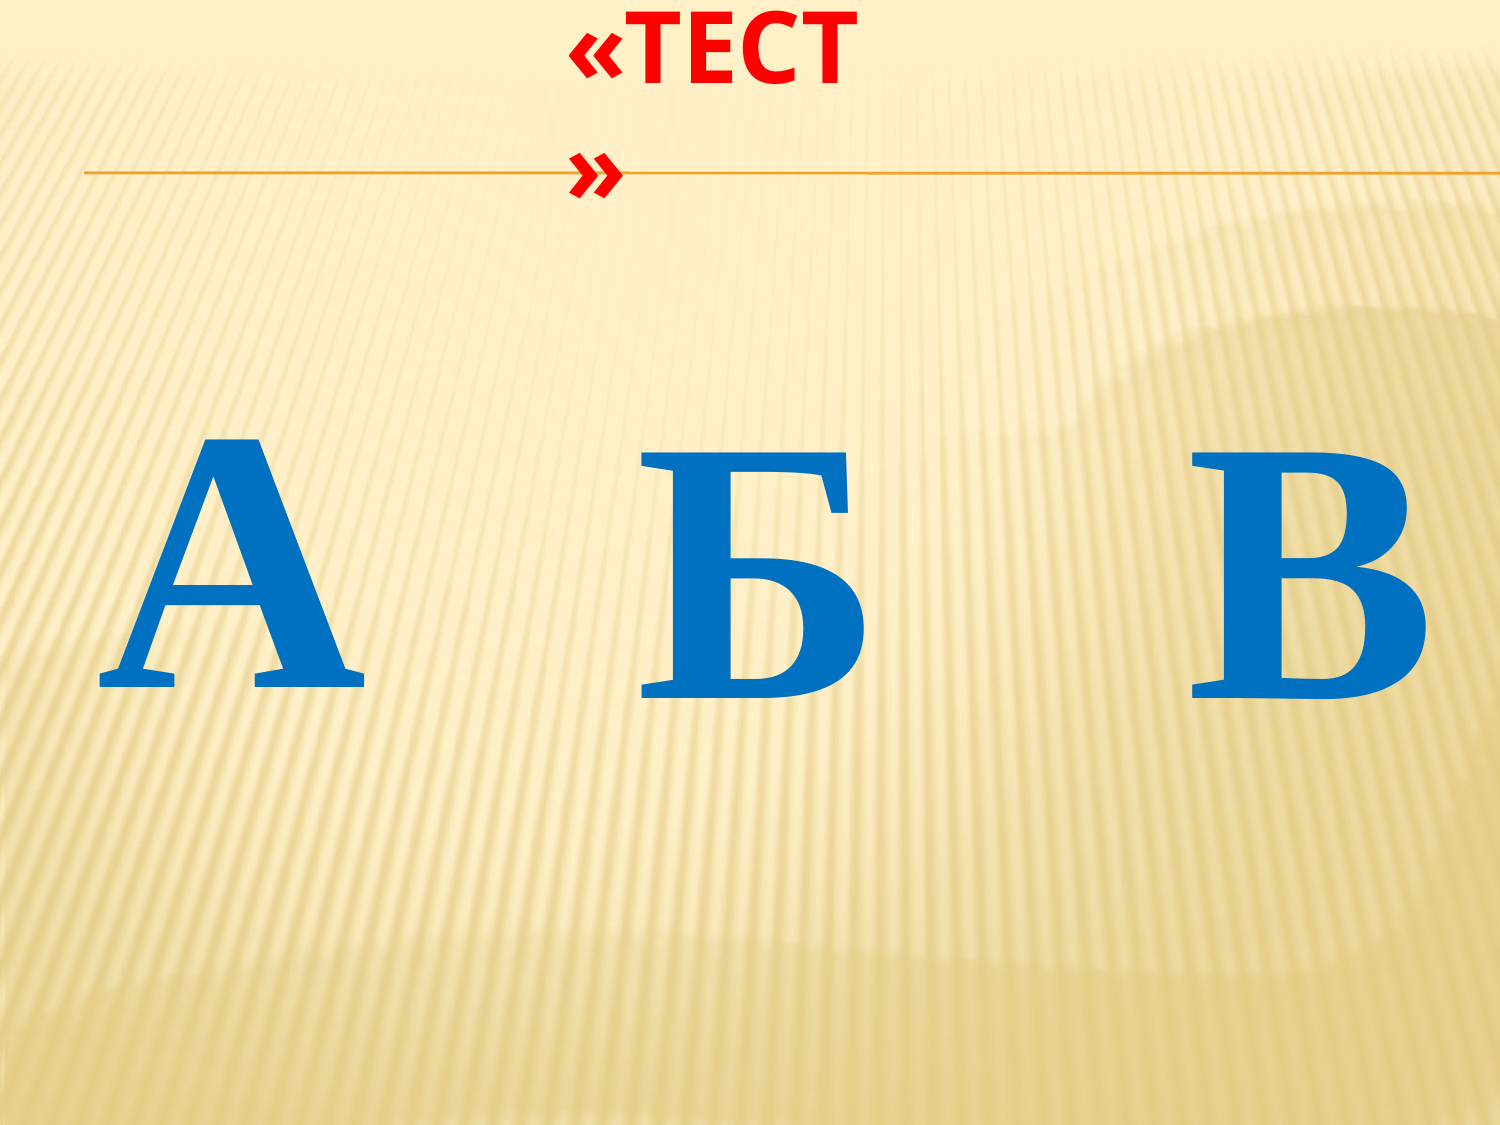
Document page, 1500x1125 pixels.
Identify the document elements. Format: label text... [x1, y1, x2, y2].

title «Тест» [550, 35, 876, 173]
text_box А [82, 304, 586, 770]
text_box В [1171, 316, 1372, 782]
text_box Б [621, 316, 821, 782]
